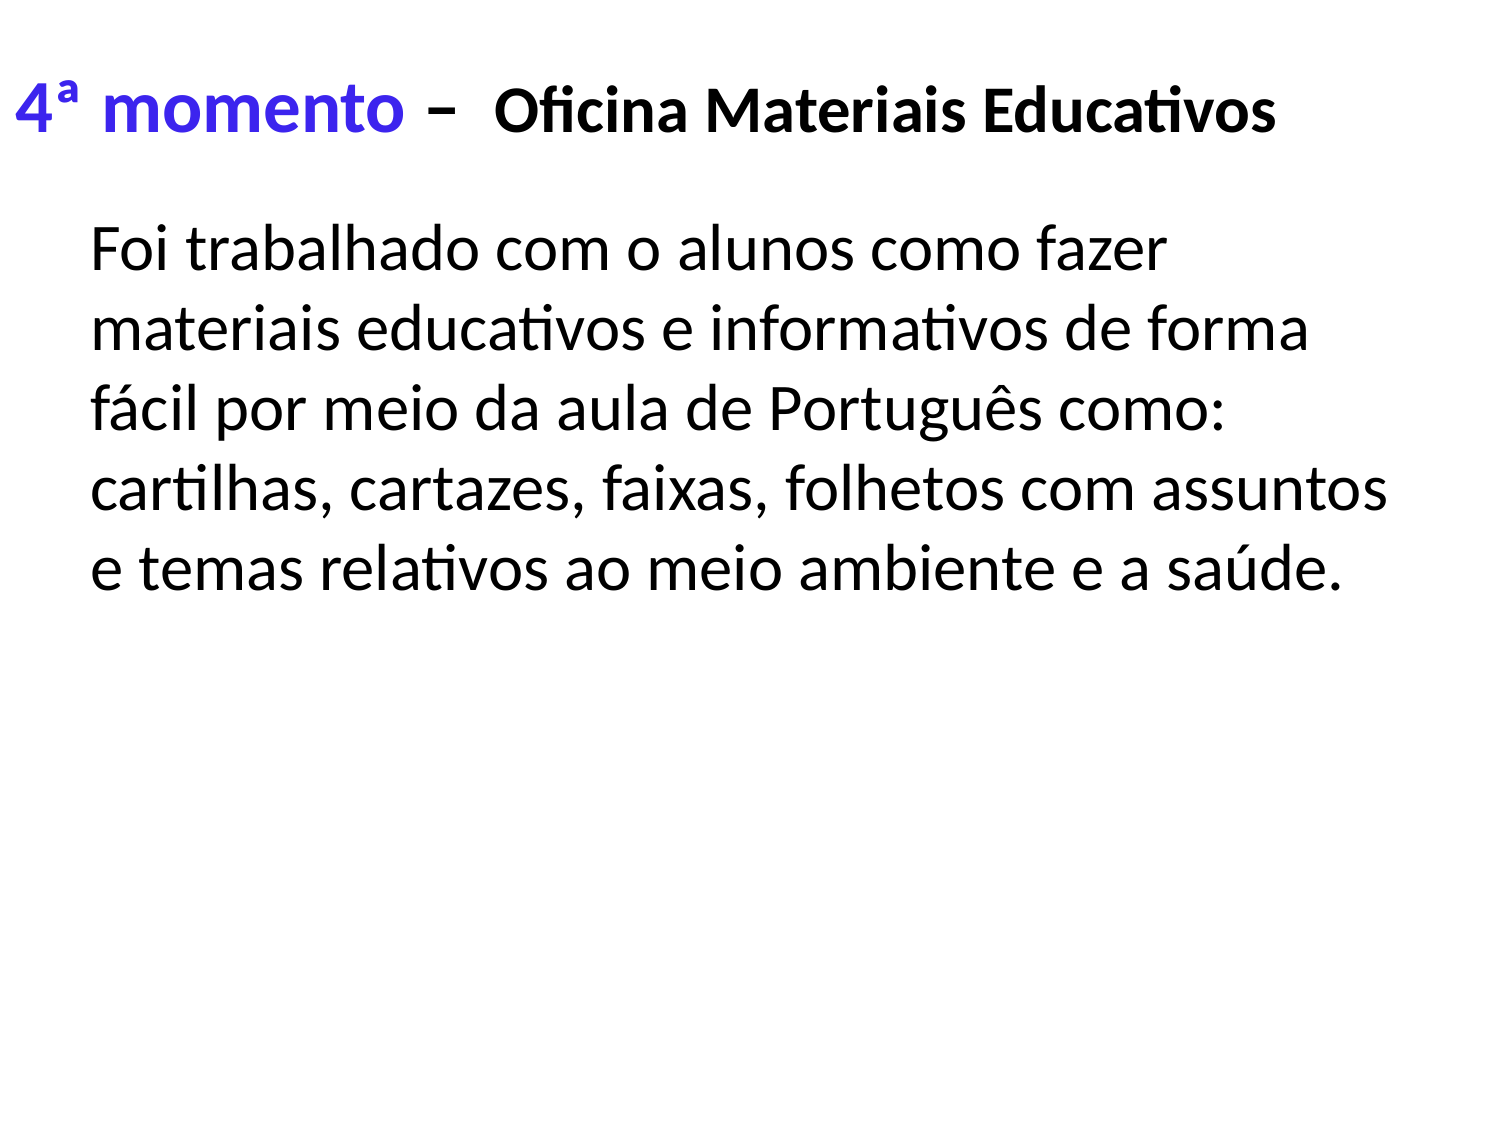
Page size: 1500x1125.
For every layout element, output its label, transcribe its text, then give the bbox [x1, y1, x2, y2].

list Foi trabalhado com o alunos como fazer materiais educativos e informativos de forma fácil por meio da aula de Português como: cartilhas, cartazes, faixas, folhetos com assuntos e temas relativos ao meio ambiente e a saúde. [75, 196, 1425, 811]
title 4ª momento – Oficina Materiais Educativos [0, 45, 1483, 161]
